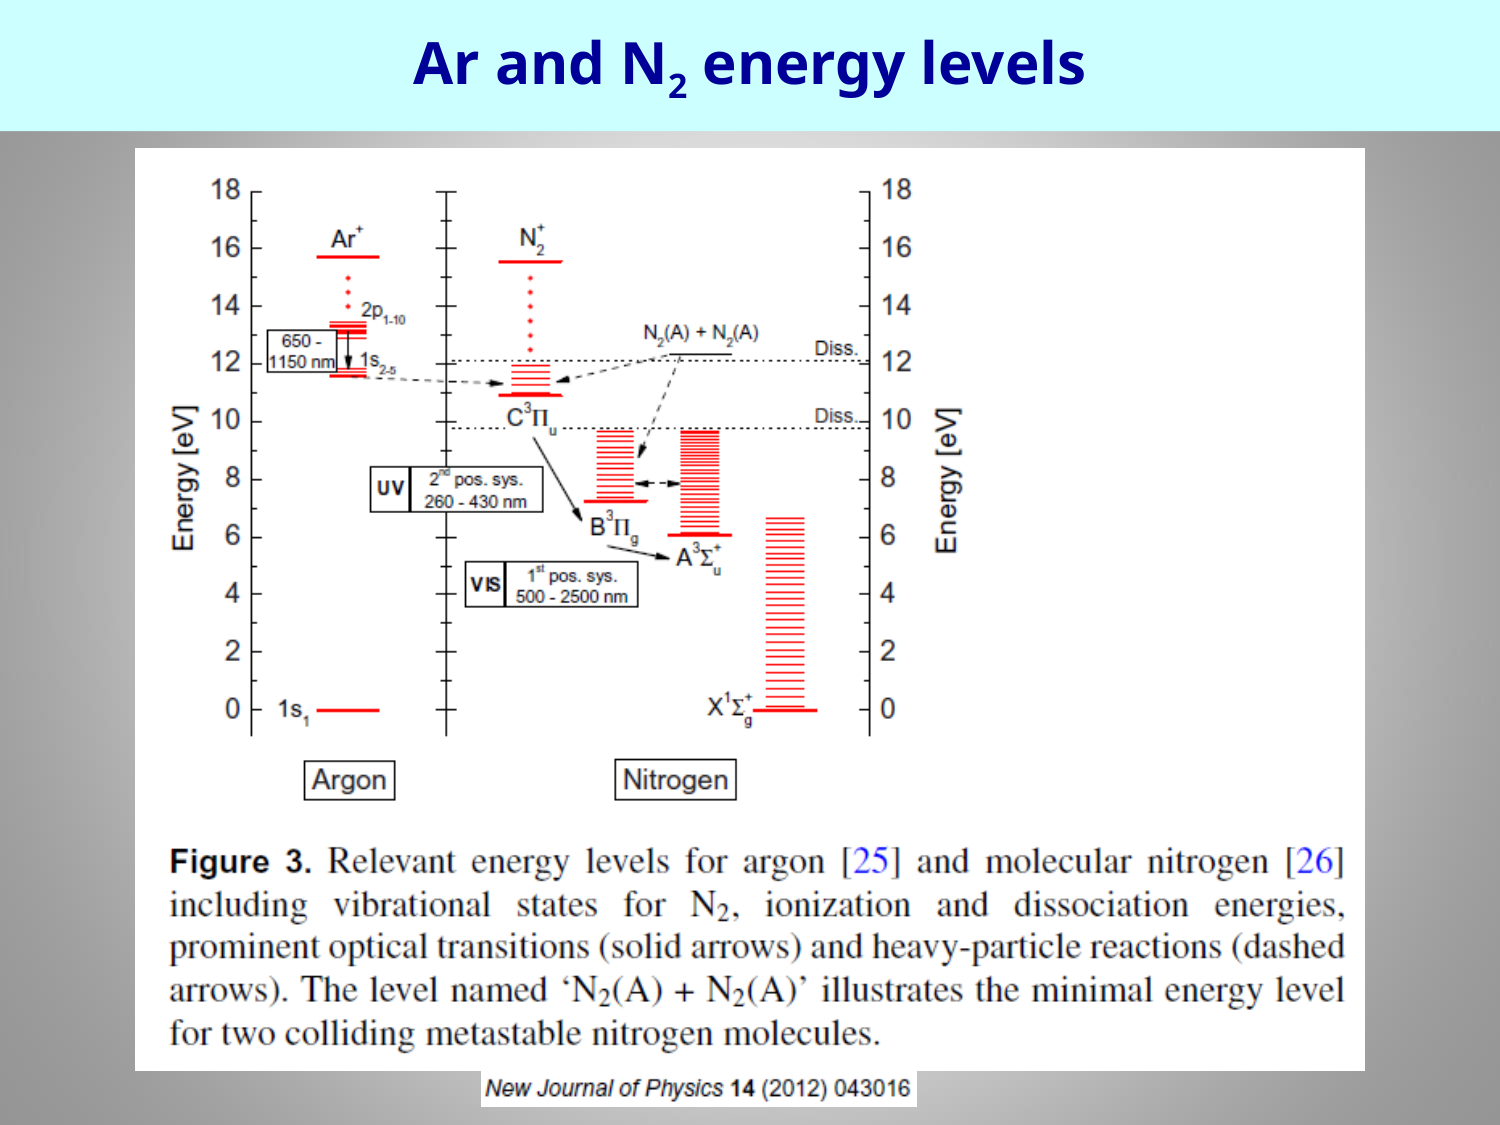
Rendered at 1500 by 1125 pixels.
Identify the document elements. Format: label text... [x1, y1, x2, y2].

picture [0, 132, 1500, 1125]
text_box Ar and N2 energy levels [0, 0, 1500, 132]
